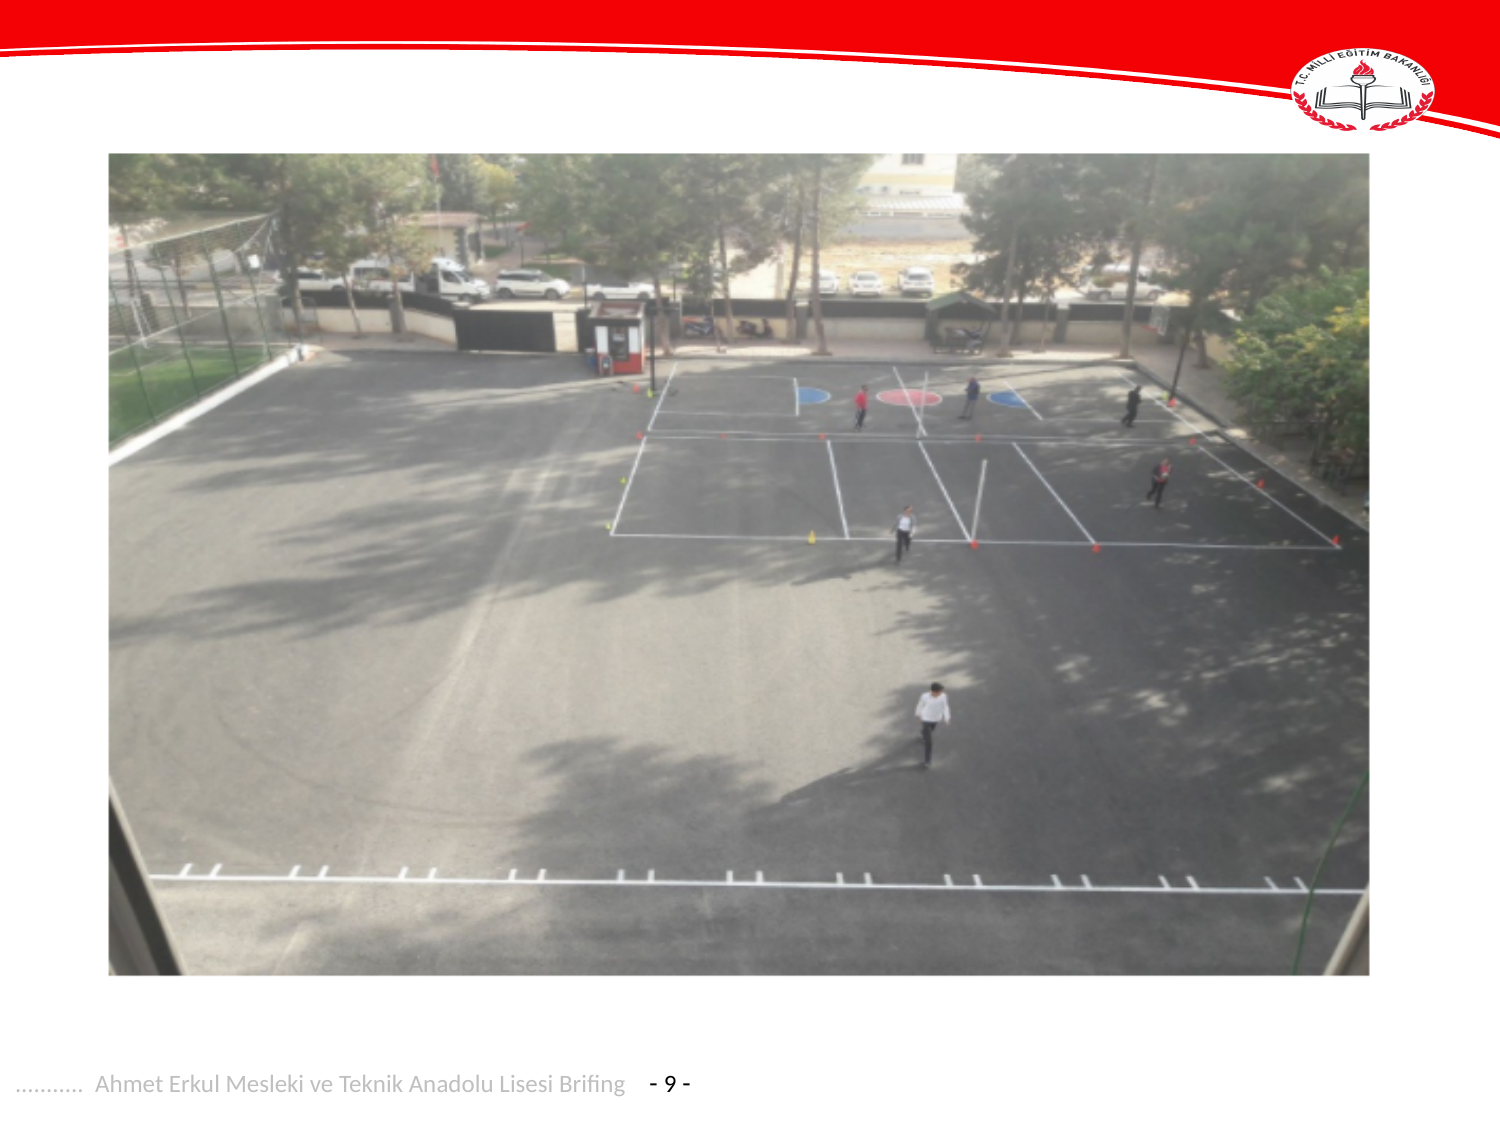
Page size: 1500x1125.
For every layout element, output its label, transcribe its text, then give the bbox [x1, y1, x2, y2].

picture [0, 0, 1500, 141]
picture [105, 152, 1372, 978]
text_box ........... Ahmet Erkul Mesleki ve Teknik Anadolu Lisesi Brifing - 9 - [0, 1051, 1500, 1112]
